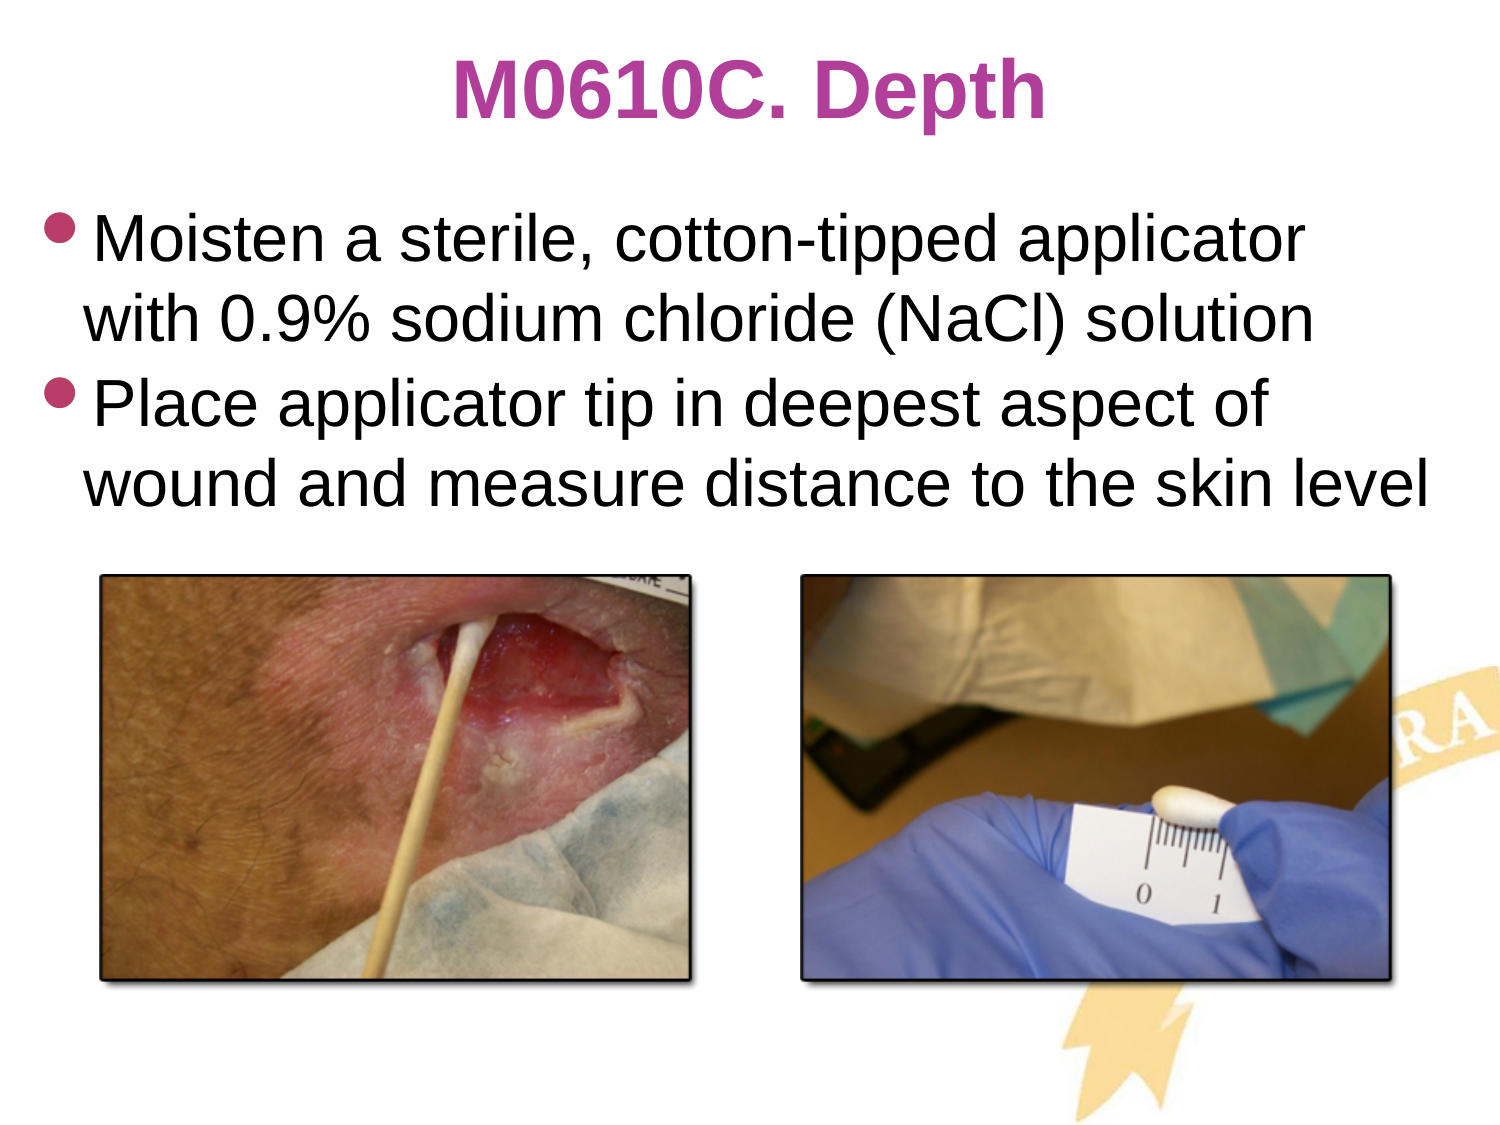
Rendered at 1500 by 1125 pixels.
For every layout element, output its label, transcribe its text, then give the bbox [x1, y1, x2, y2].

title M0610C. Depth [0, 24, 1500, 150]
list Moisten a sterile, cotton-tipped applicator with 0.9% sodium chloride (NaCl) solution Place applicator tip in deepest aspect of wound and measure distance to the skin level [24, 187, 1500, 563]
picture [99, 574, 712, 1004]
picture [799, 574, 1500, 1125]
